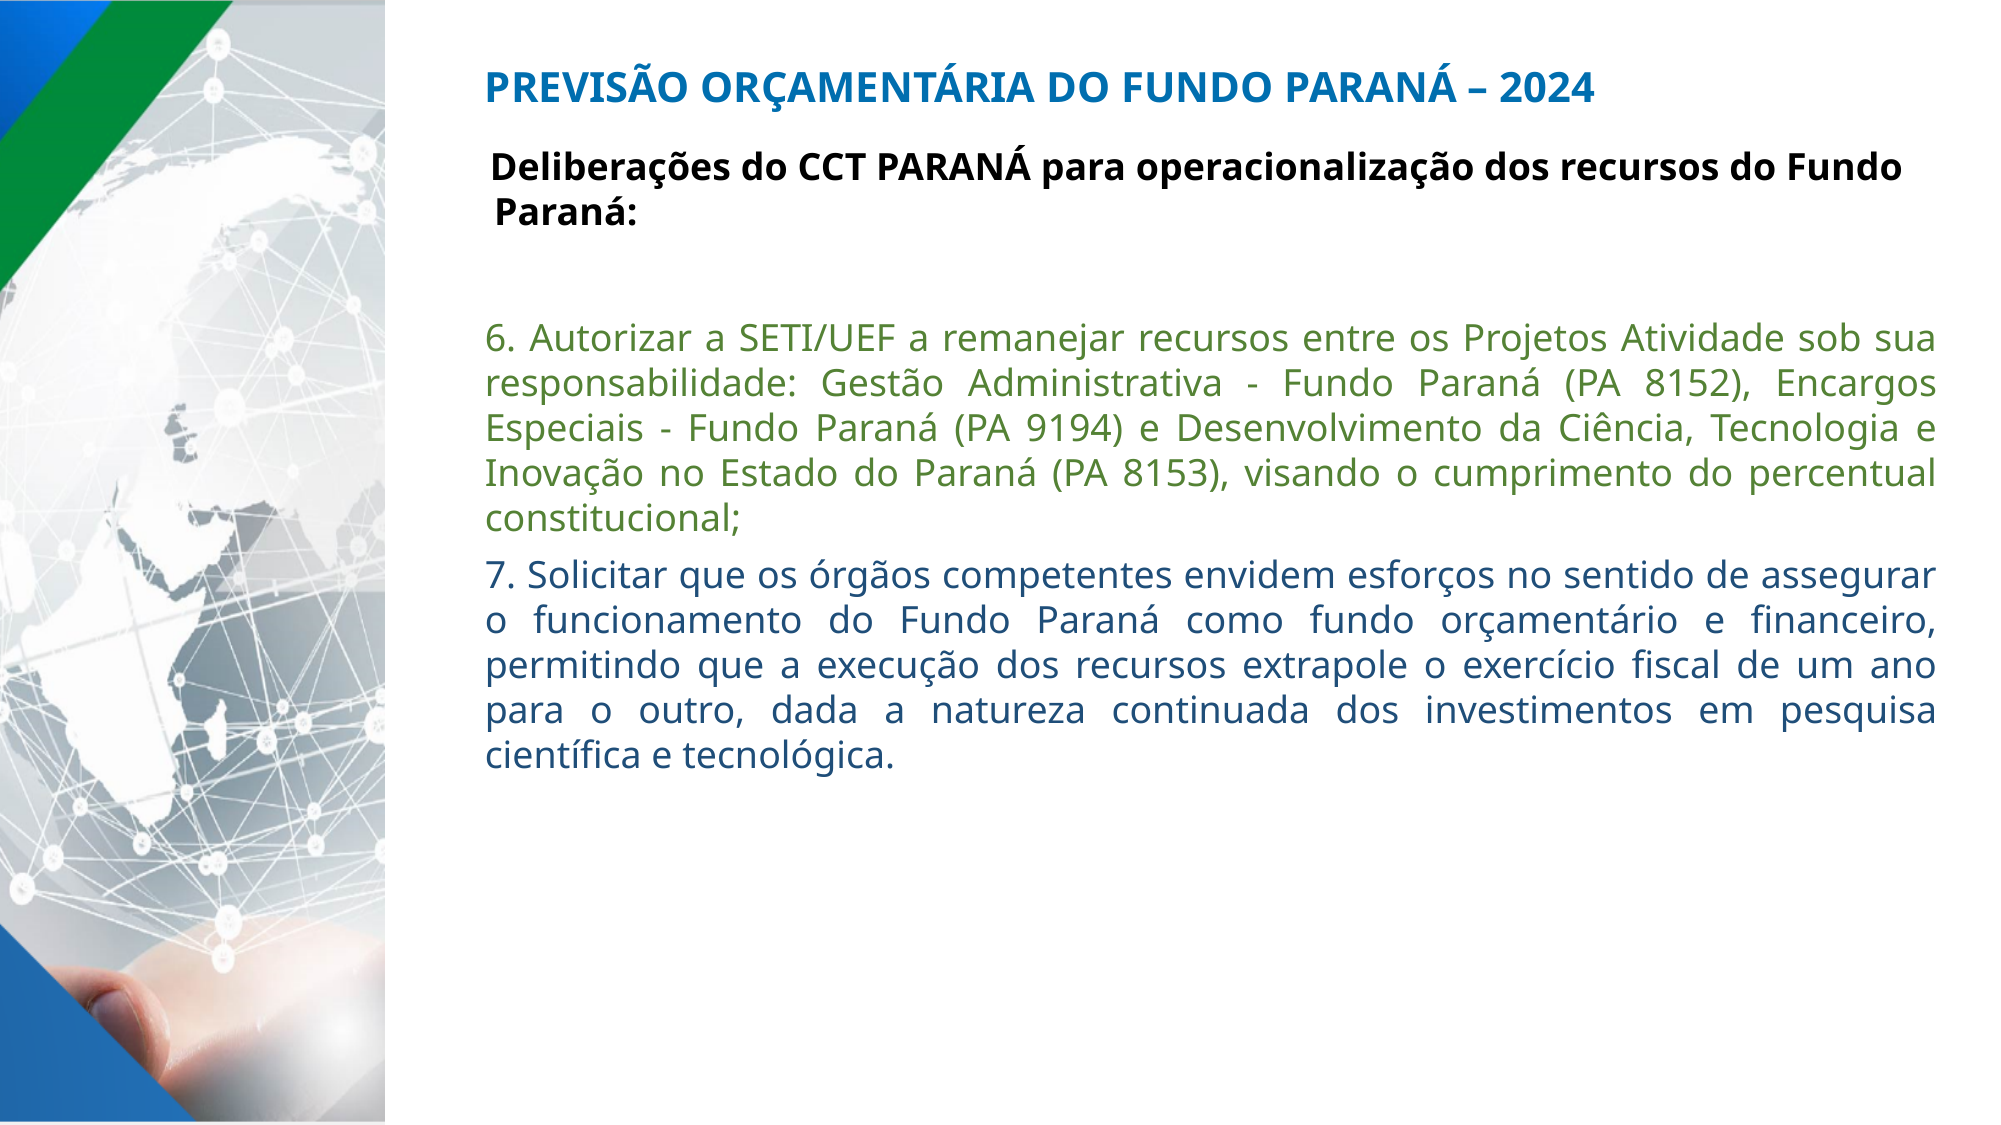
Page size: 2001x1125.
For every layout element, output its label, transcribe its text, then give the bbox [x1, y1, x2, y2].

picture [0, 0, 385, 1125]
text_box 6. Autorizar a SETI/UEF a remanejar recursos entre os Projetos Atividade sob sua responsabilidade: Gestão Administrativa - Fundo Paraná (PA 8152), Encargos Especiais - Fundo Paraná (PA 9194) e Desenvolvimento da Ciência, Tecnologia e Inovação no Estado do Paraná (PA 8153), visando o cumprimento do percentual constitucional; 7. Solicitar que os órgãos competentes envidem esforços no sentido de assegurar o funcionamento do Fundo Paraná como fundo orçamentário e financeiro, permitindo que a execução dos recursos extrapole o exercício fiscal de um ano para o outro, dada a natureza continuada dos investimentos em pesquisa científica e tecnológica. [470, 306, 1954, 784]
text_box PREVISÃO ORÇAMENTÁRIA DO FUNDO PARANÁ – 2024 [470, 53, 1954, 119]
text_box Deliberações do CCT PARANÁ para operacionalização dos recursos do Fundo Paraná: [390, 135, 1982, 241]
